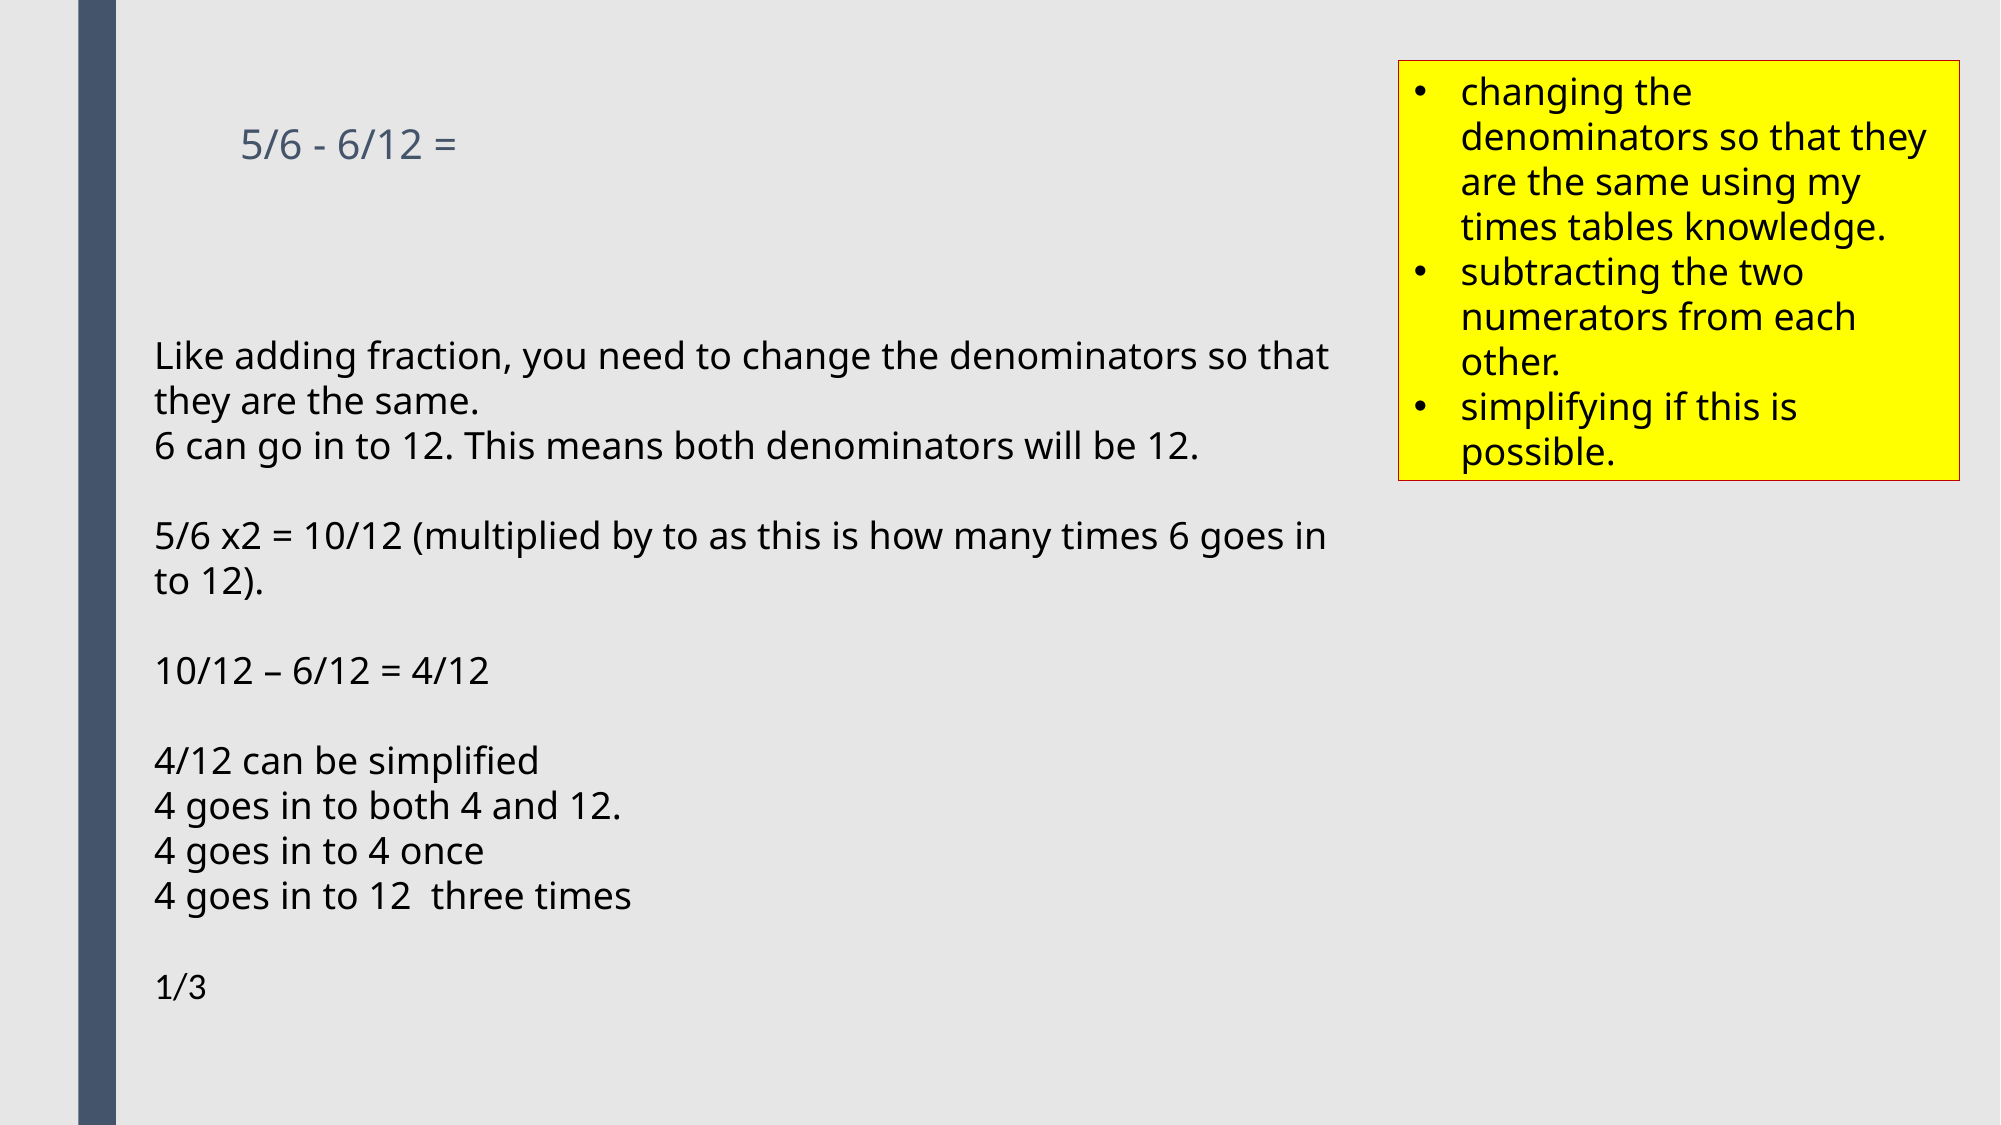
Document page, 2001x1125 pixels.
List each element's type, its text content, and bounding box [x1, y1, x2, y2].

text_box changing the denominators so that they are the same using my times tables knowledge. subtracting the two numerators from each other. simplifying if this is possible. [1398, 60, 1960, 481]
text_box Like adding fraction, you need to change the denominators so that they are the same. 6 can go in to 12. This means both denominators will be 12. 5/6 x2 = 10/12 (multiplied by to as this is how many times 6 goes in to 12). 10/12 – 6/12 = 4/12 4/12 can be simplified 4 goes in to both 4 and 12. 4 goes in to 4 once 4 goes in to 12 three times 1/3 [139, 324, 1366, 1015]
title 5/6 - 6/12 = [225, 112, 1398, 287]
